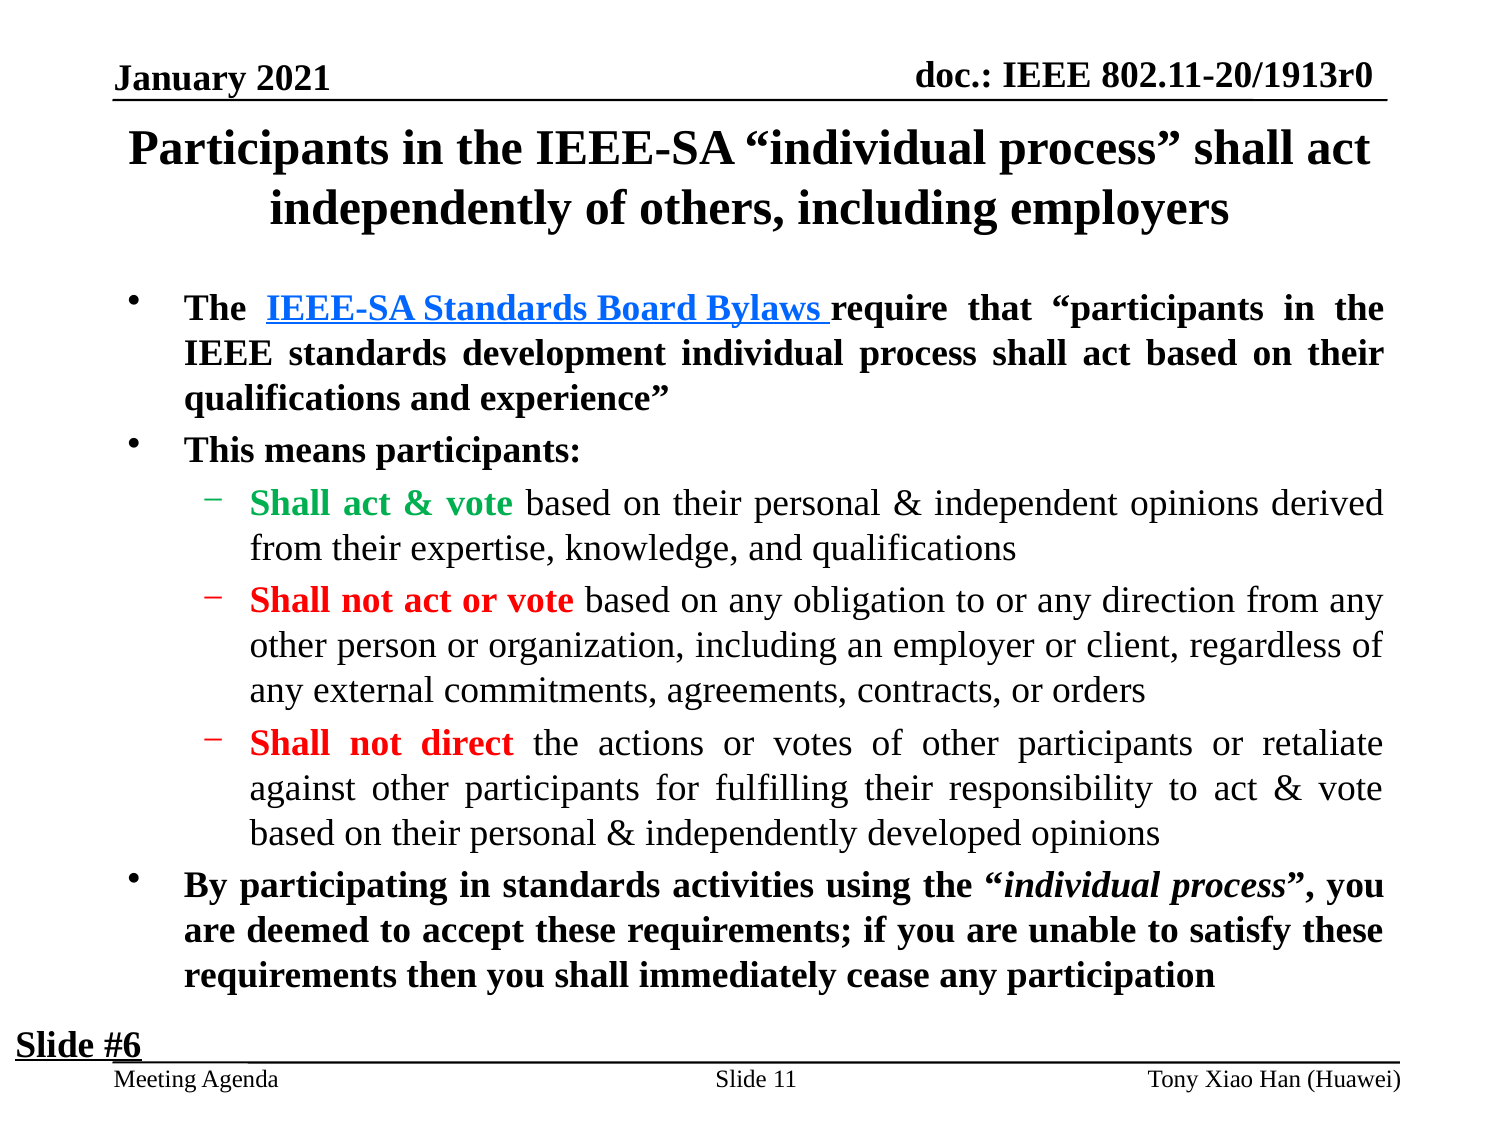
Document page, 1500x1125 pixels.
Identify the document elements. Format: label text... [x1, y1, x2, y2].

footer Tony Xiao Han (Huawei) [987, 1061, 1402, 1093]
slide_number Slide 11 [712, 1061, 800, 1093]
list The IEEE-SA Standards Board Bylaws require that “participants in the IEEE standards development individual process shall act based on their qualifications and experience” This means participants: Shall act & vote based on their personal & independent opinions derived from their expertise, knowledge, and qualifications Shall not act or vote based on any obligation to or any direction from any other person or organization, including an employer or client, regardless of any external commitments, agreements, contracts, or orders Shall not direct the actions or votes of other participants or retaliate against other participants for fulfilling their responsibility to act & vote based on their personal & independently developed opinions By participating in standards activities using the “individual process”, you are deemed to accept these requirements; if you are unable to satisfy these requirements then you shall immediately cease any participation [112, 275, 1400, 1038]
text_box Participants in the IEEE-SA “individual process” shall act independently of others, including employers [112, 87, 1388, 263]
text_box Slide #6 [0, 1012, 157, 1073]
